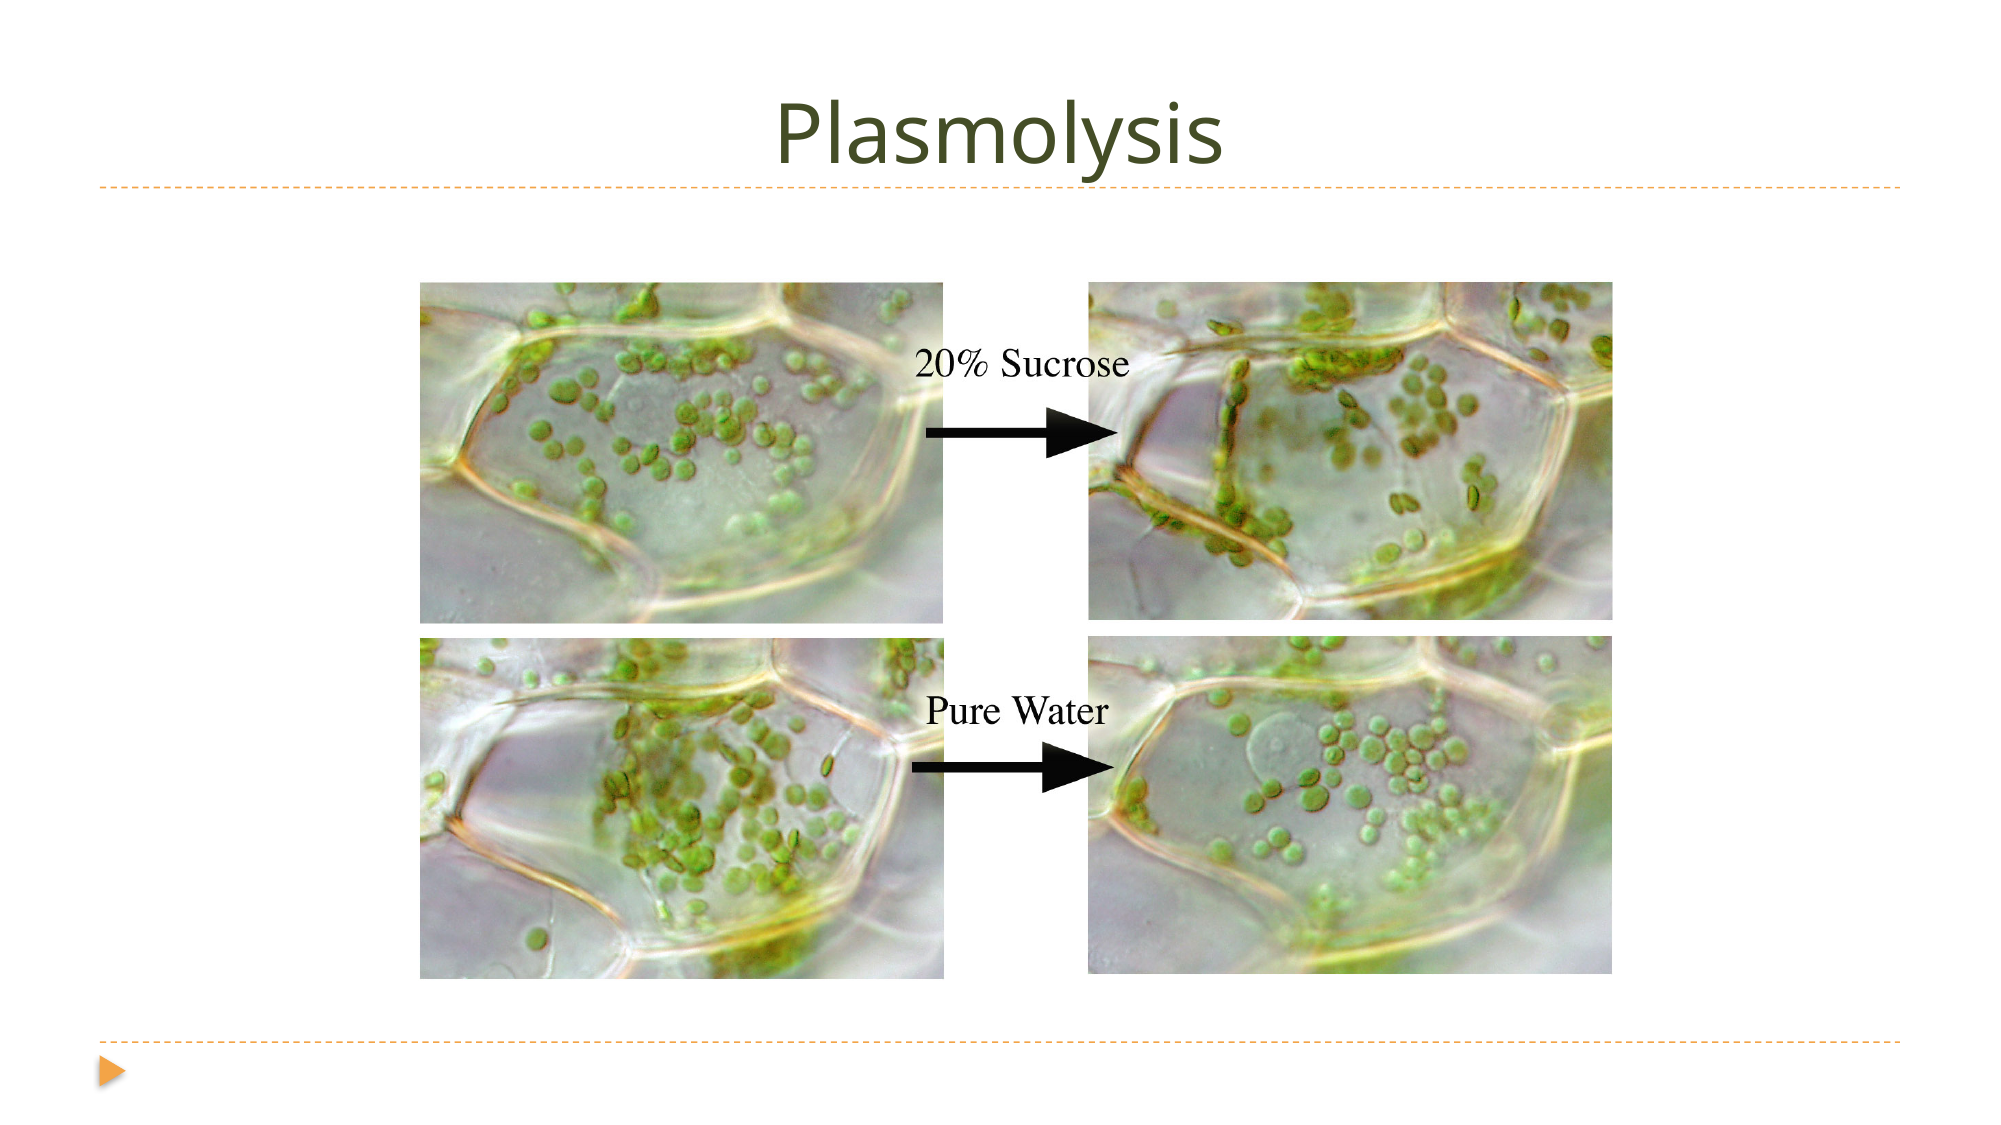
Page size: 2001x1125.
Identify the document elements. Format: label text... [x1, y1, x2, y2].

title Plasmolysis [99, 24, 1901, 188]
picture [346, 250, 1663, 991]
